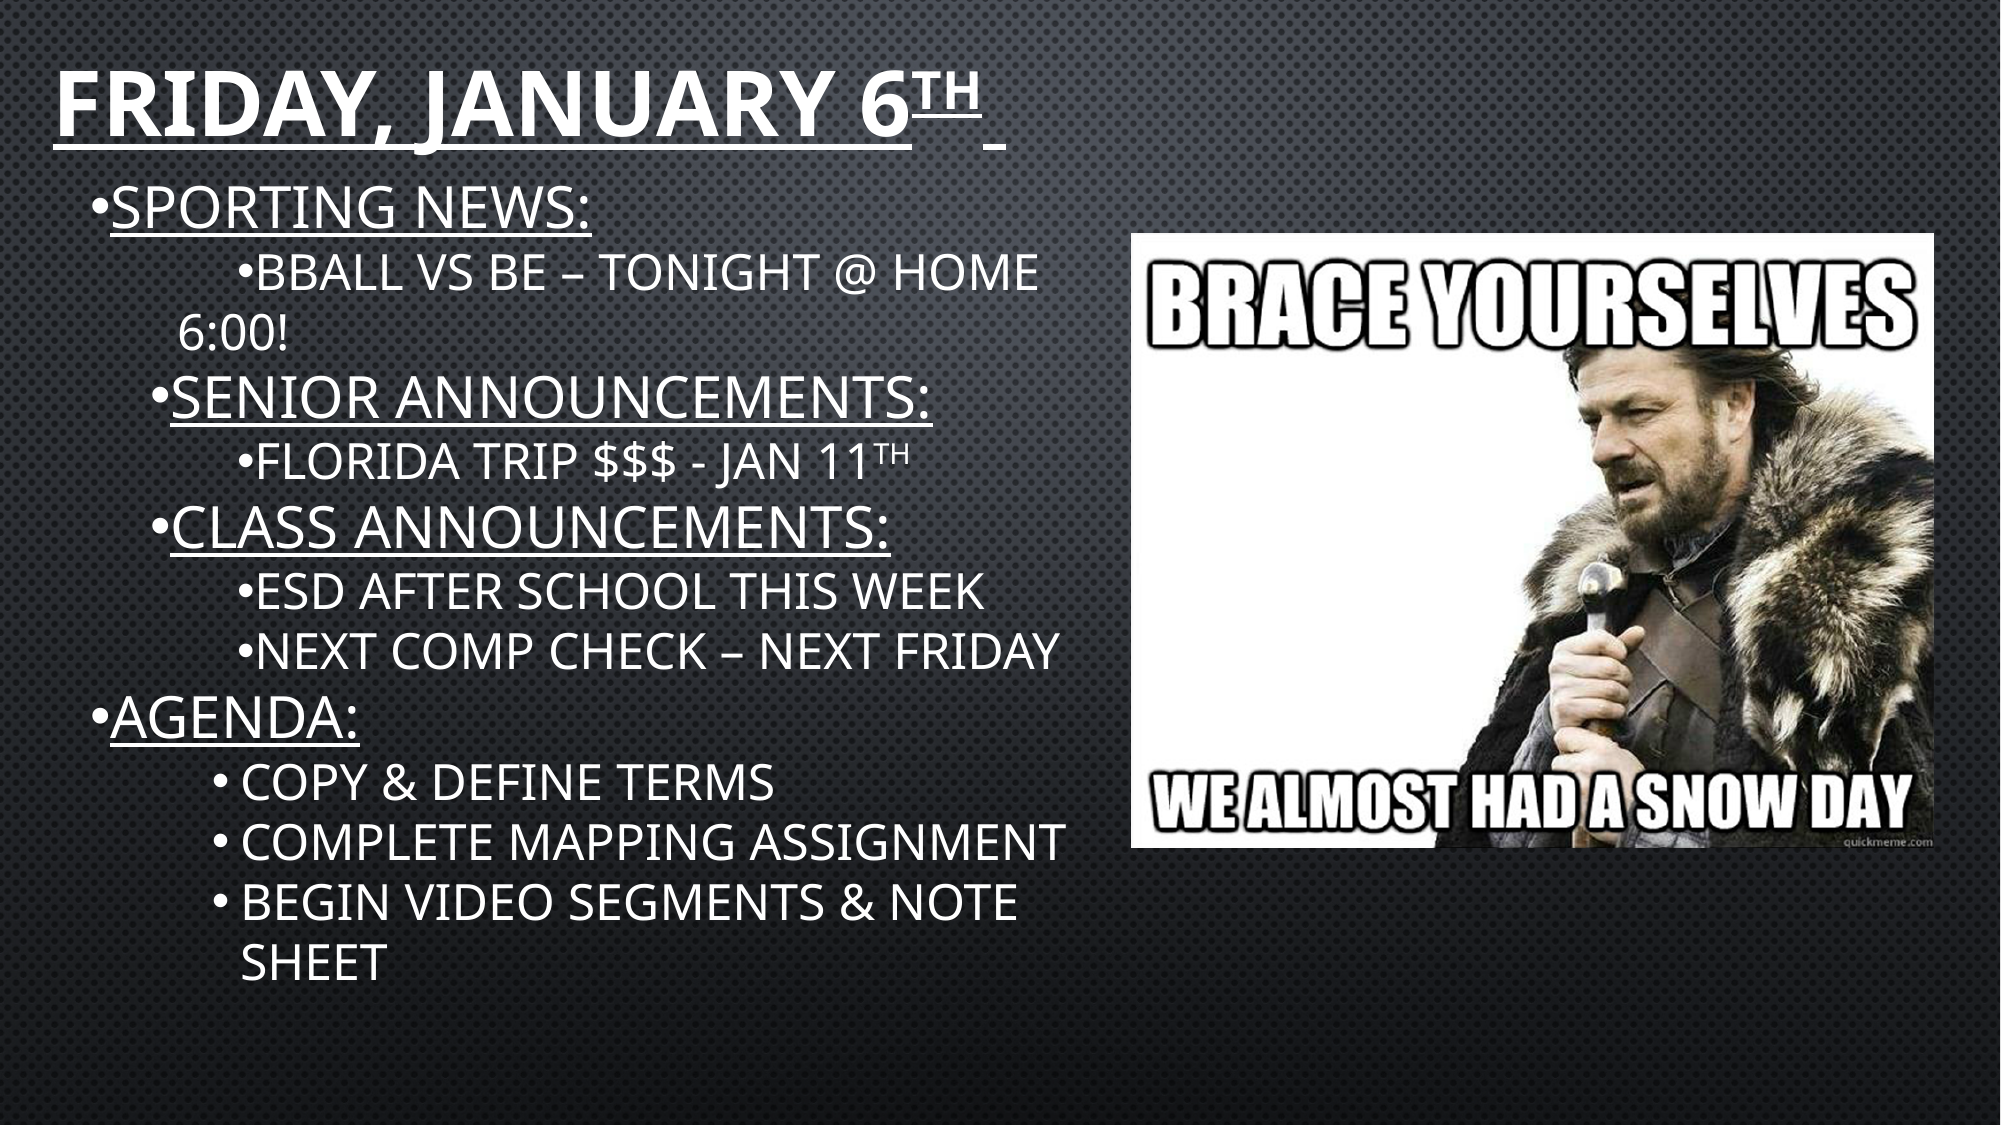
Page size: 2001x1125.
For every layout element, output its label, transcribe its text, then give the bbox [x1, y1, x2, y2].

title Friday, January 6th [37, 38, 1711, 163]
list Sporting News: Bball vs BE – TONIGHT @ Home 6:00! Senior Announcements: Florida Trip $$$ - Jan 11th Class Announcements: ESD After School This Week Next Comp Check – next Friday Agenda: Copy & Define Terms Complete Mapping Assignment Begin Video Segments & Note Sheet [75, 162, 1132, 1064]
picture [1130, 232, 1934, 849]
